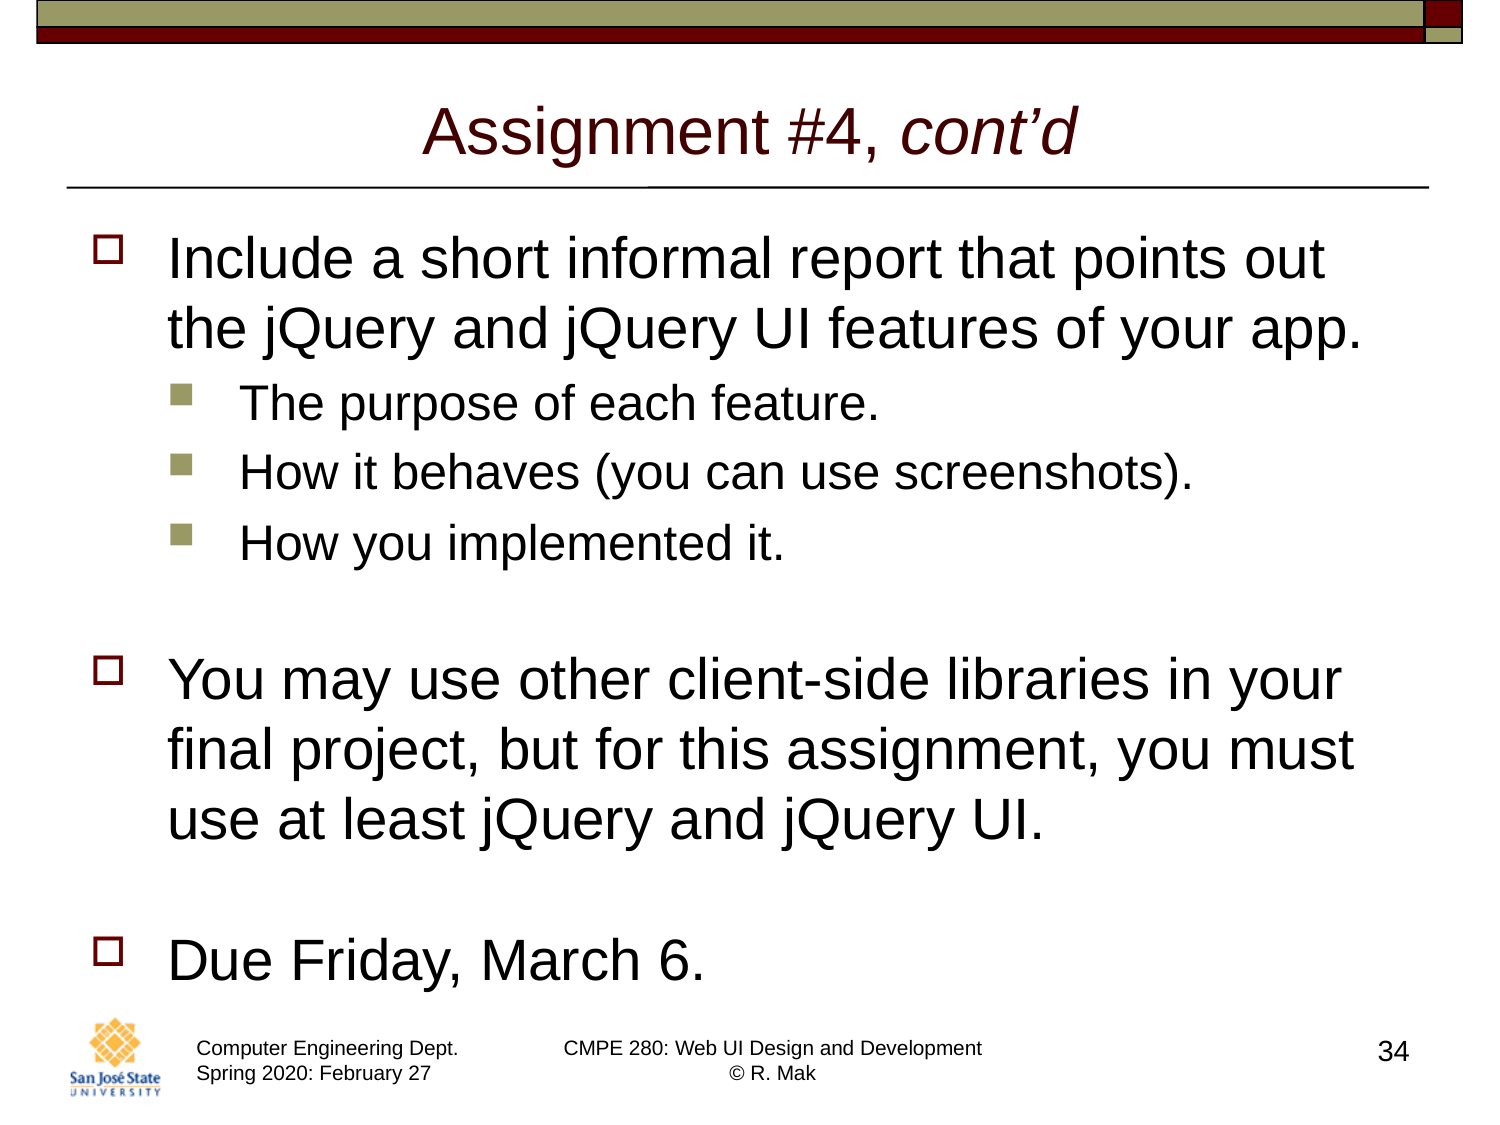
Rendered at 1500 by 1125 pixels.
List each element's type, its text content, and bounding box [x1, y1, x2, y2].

list Include a short informal report that points out the jQuery and jQuery UI features of your app. The purpose of each feature. How it behaves (you can use screenshots). How you implemented it. You may use other client-side libraries in your final project, but for this assignment, you must use at least jQuery and jQuery UI. Due Friday, March 6. [75, 212, 1425, 1006]
title Assignment #4, cont’d [75, 67, 1425, 175]
slide_number 34 [1335, 1025, 1425, 1100]
picture [60, 1012, 166, 1112]
